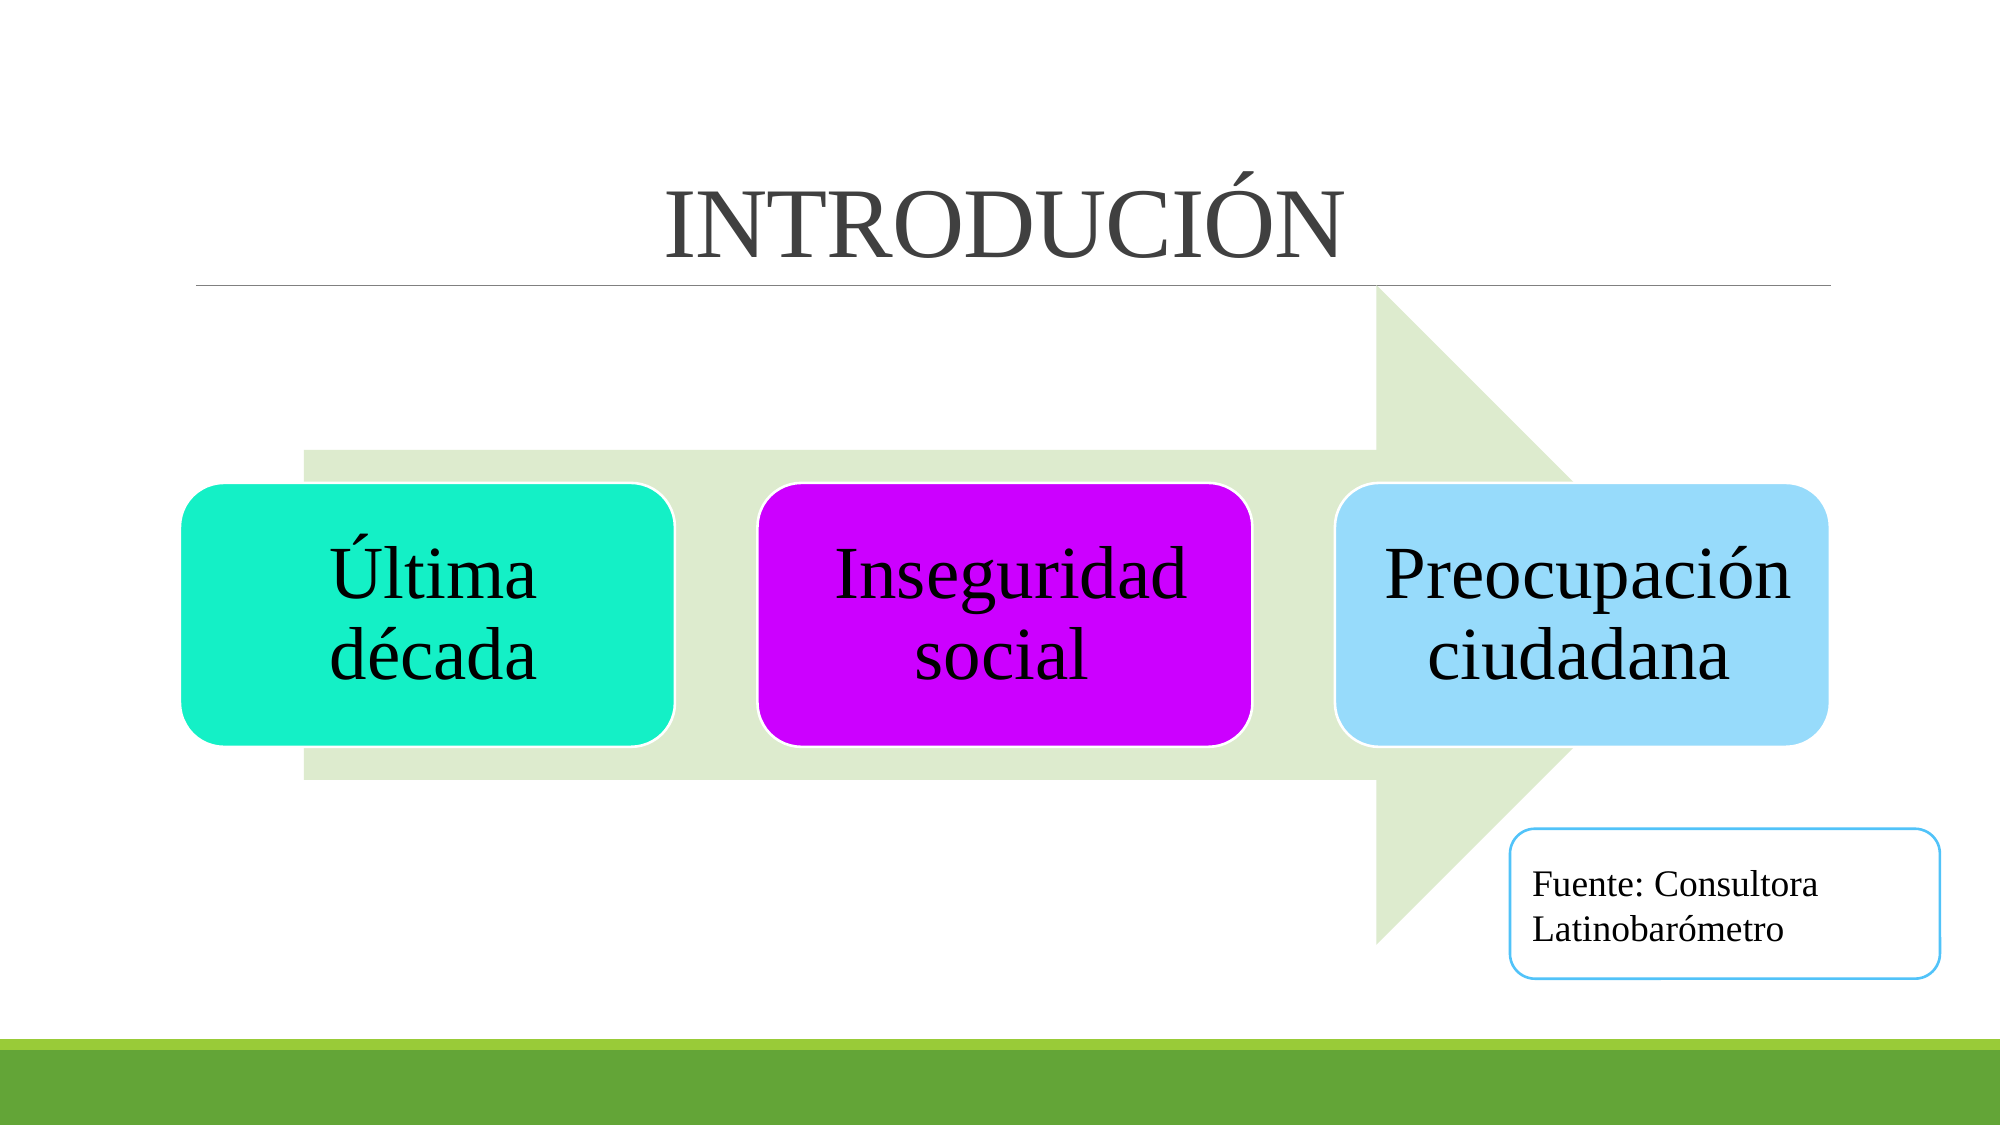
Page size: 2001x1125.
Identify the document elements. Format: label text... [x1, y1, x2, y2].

title INTRODUCIÓN [180, 47, 1830, 284]
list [179, 284, 1831, 946]
text_box Fuente: Consultora Latinobarómetro [1508, 827, 1942, 981]
